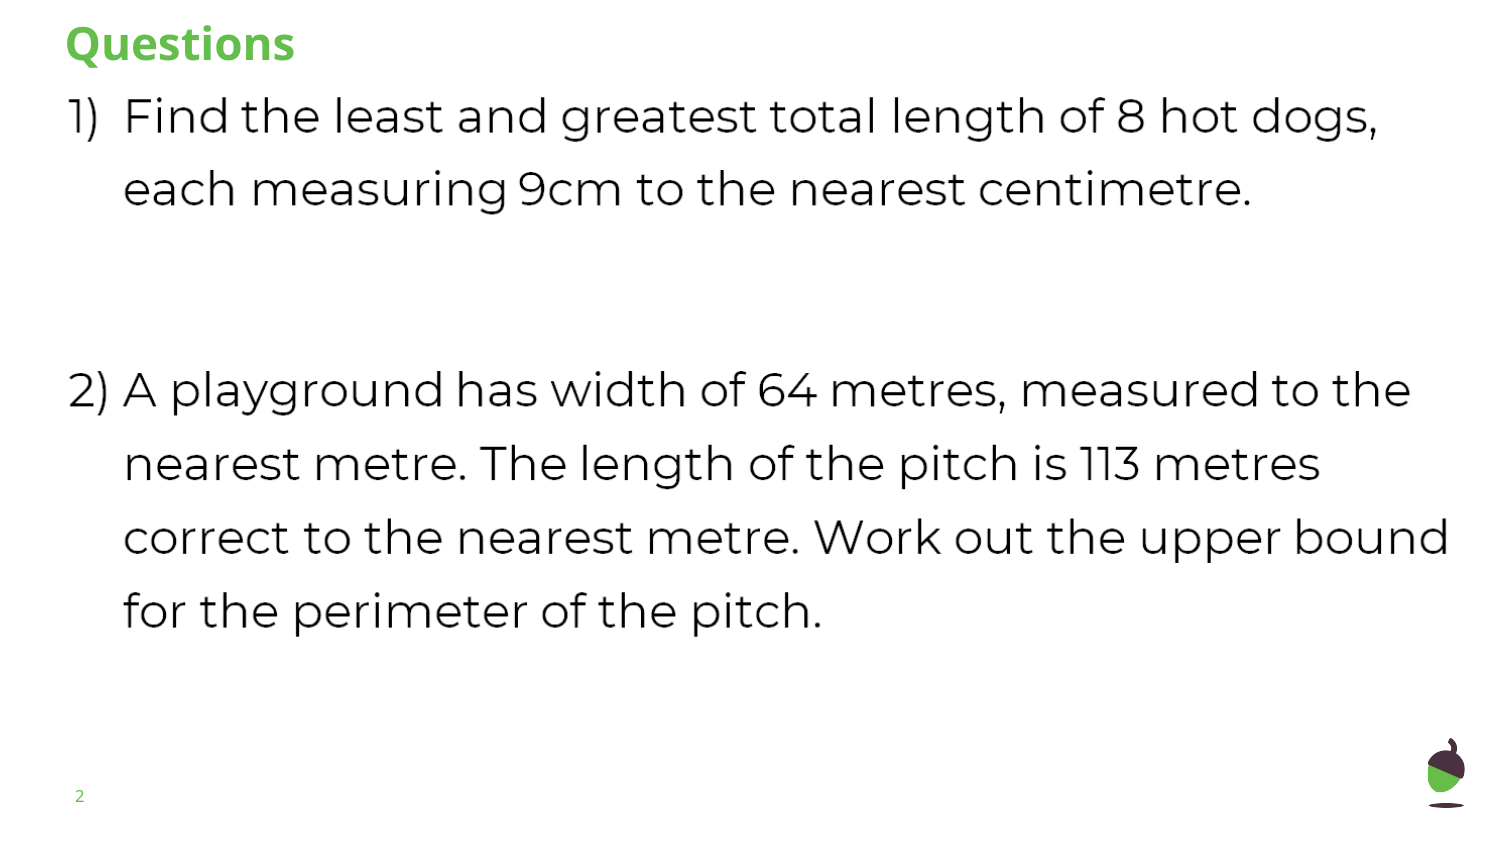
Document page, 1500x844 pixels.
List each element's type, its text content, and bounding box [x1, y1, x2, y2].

title Questions [64, 5, 1415, 71]
slide_number ‹#› [75, 786, 194, 816]
picture [39, 72, 1490, 668]
picture [1427, 738, 1465, 808]
